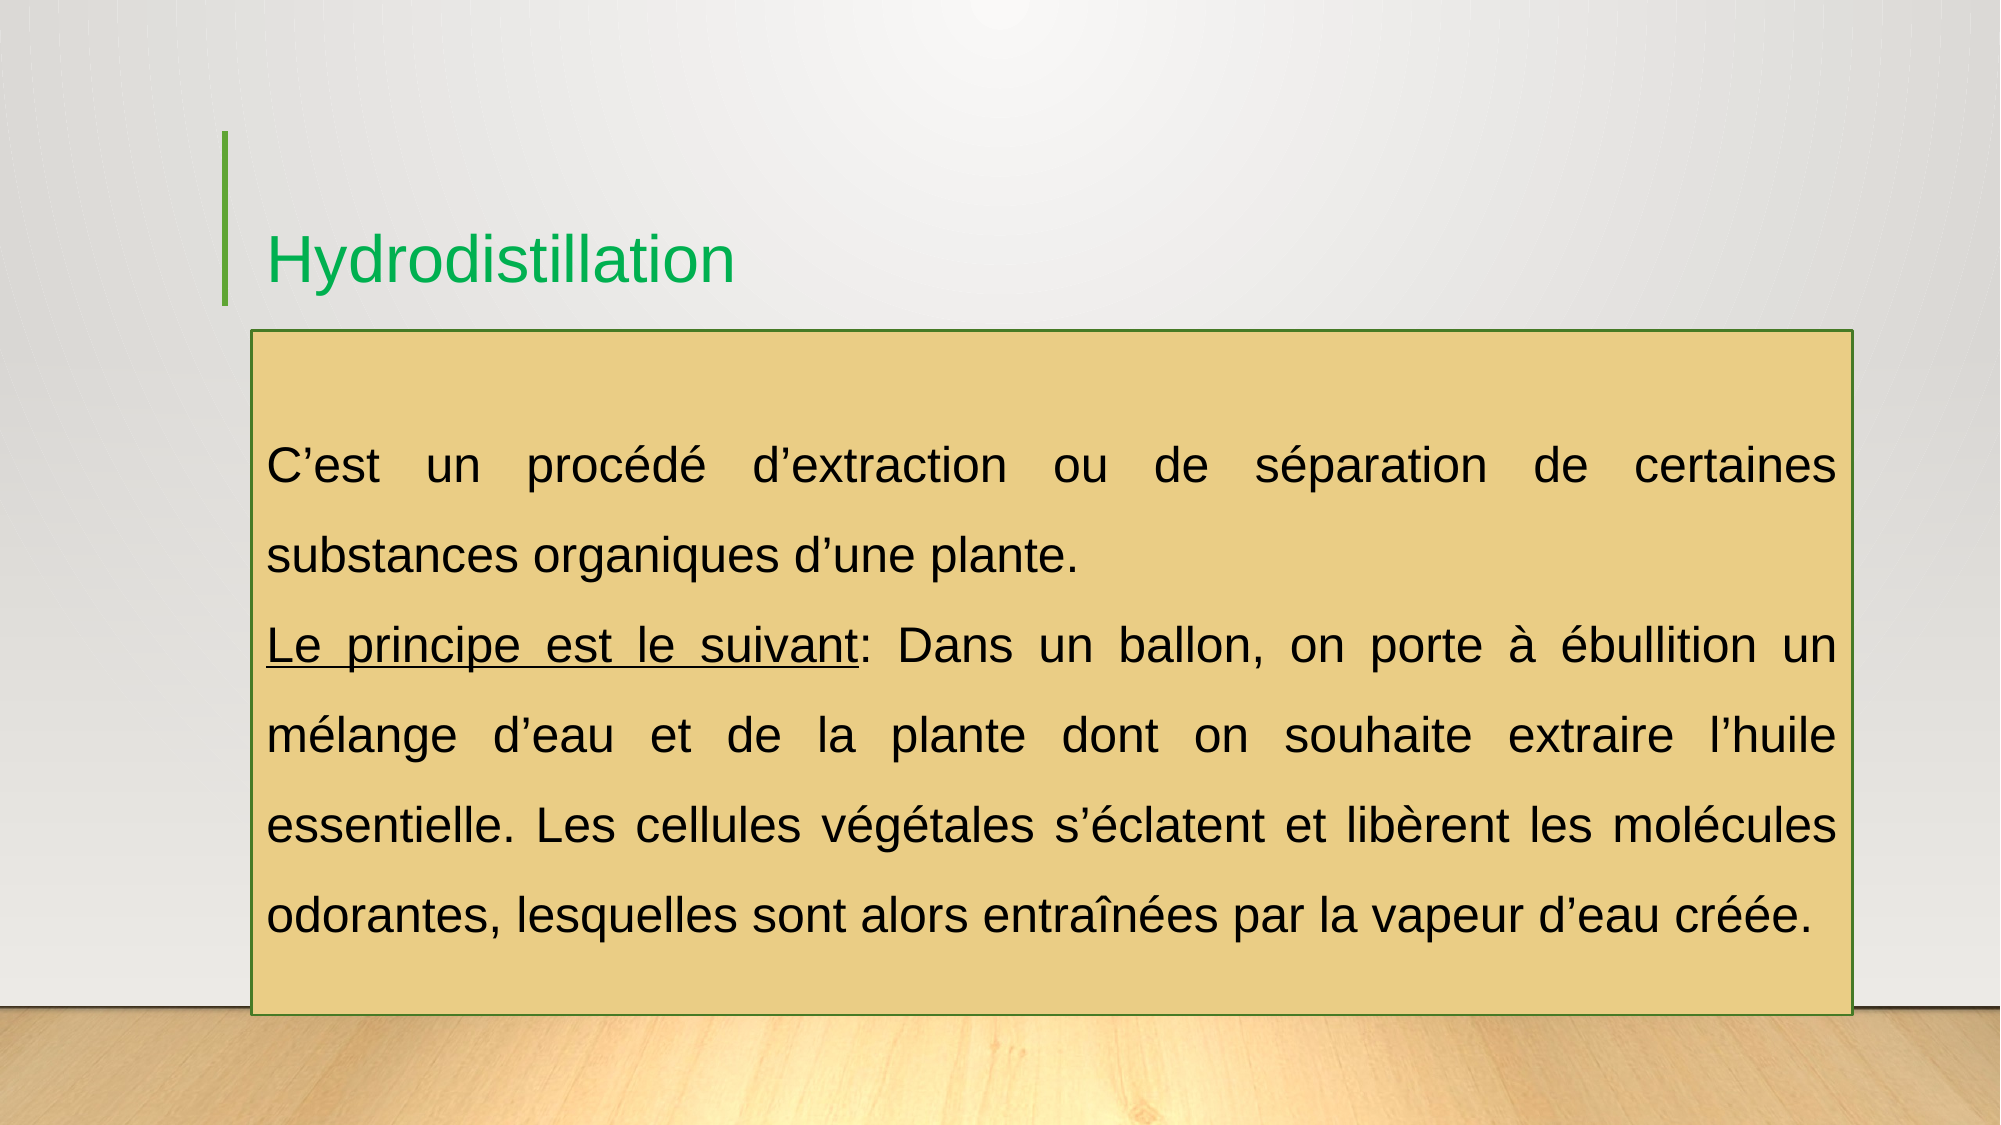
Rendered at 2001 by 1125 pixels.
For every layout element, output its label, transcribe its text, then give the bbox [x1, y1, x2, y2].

picture [0, 1006, 2000, 1125]
title Hydrodistillation [251, 131, 1814, 305]
text_box C’est un procédé d’extraction ou de séparation de certaines substances organiques d’une plante. Le principe est le suivant: Dans un ballon, on porte à ébullition un mélange d’eau et de la plante dont on souhaite extraire l’huile essentielle. Les cellules végétales s’éclatent et libèrent les molécules odorantes, lesquelles sont alors entraînées par la vapeur d’eau créée. [250, 329, 1854, 1016]
